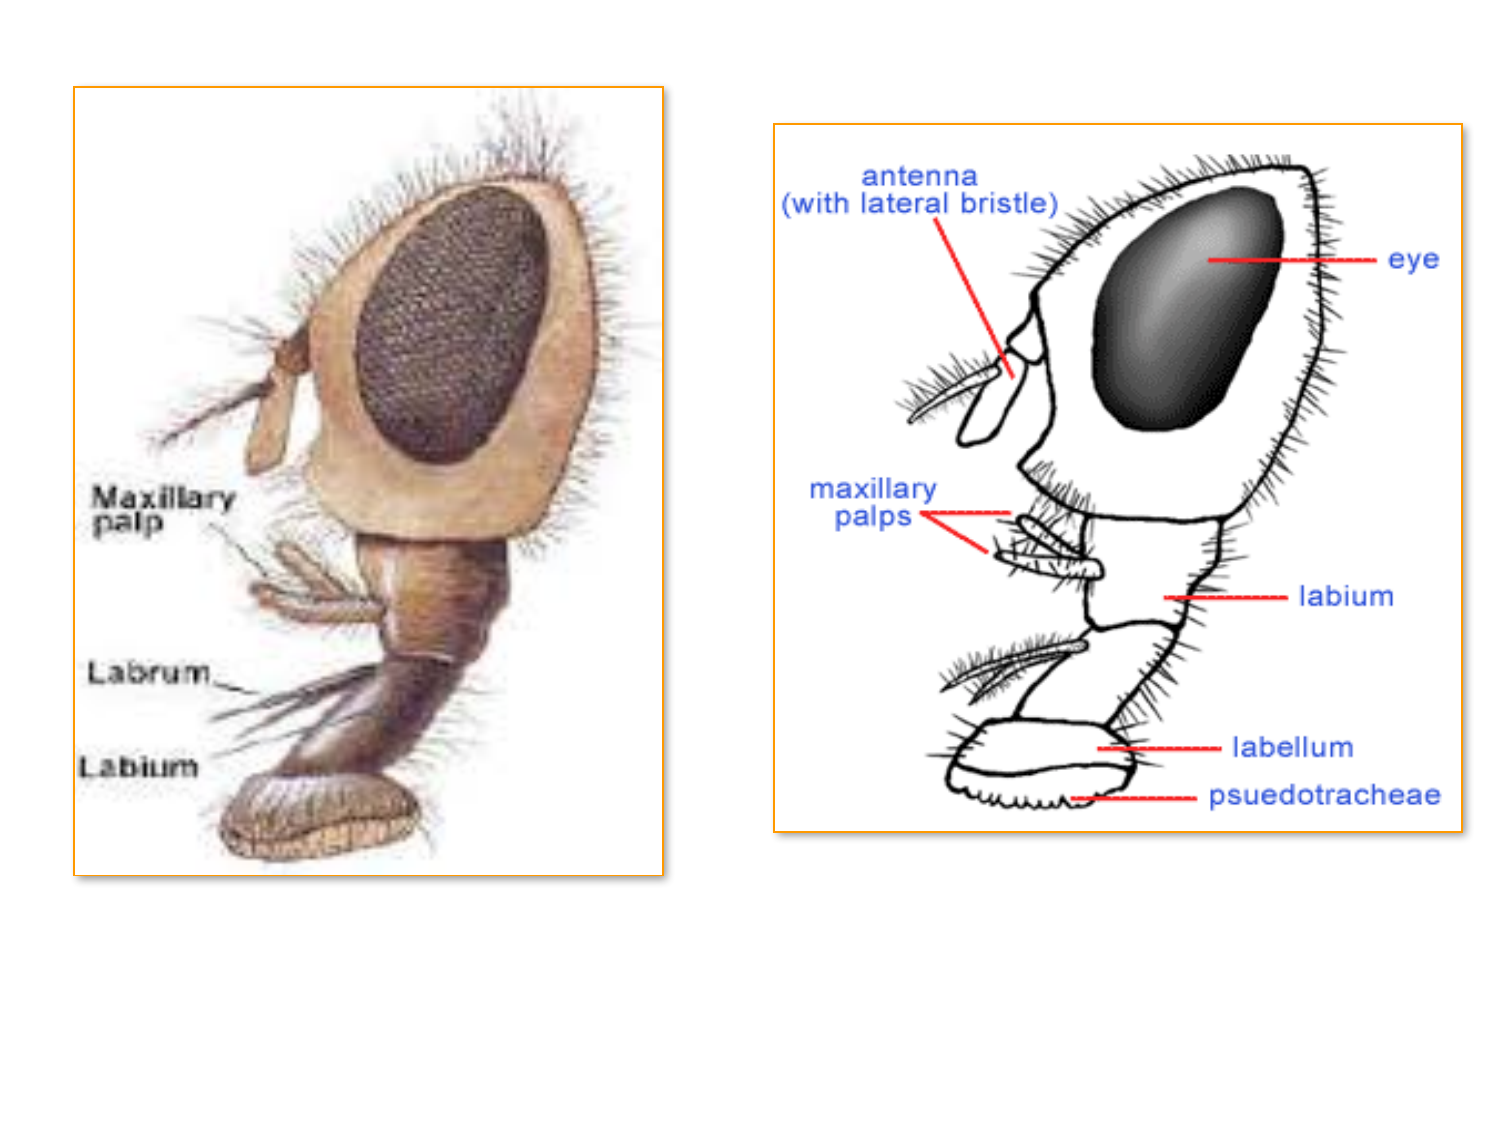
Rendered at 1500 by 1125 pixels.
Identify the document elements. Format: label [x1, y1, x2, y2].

picture [774, 124, 1462, 832]
list [74, 87, 663, 876]
